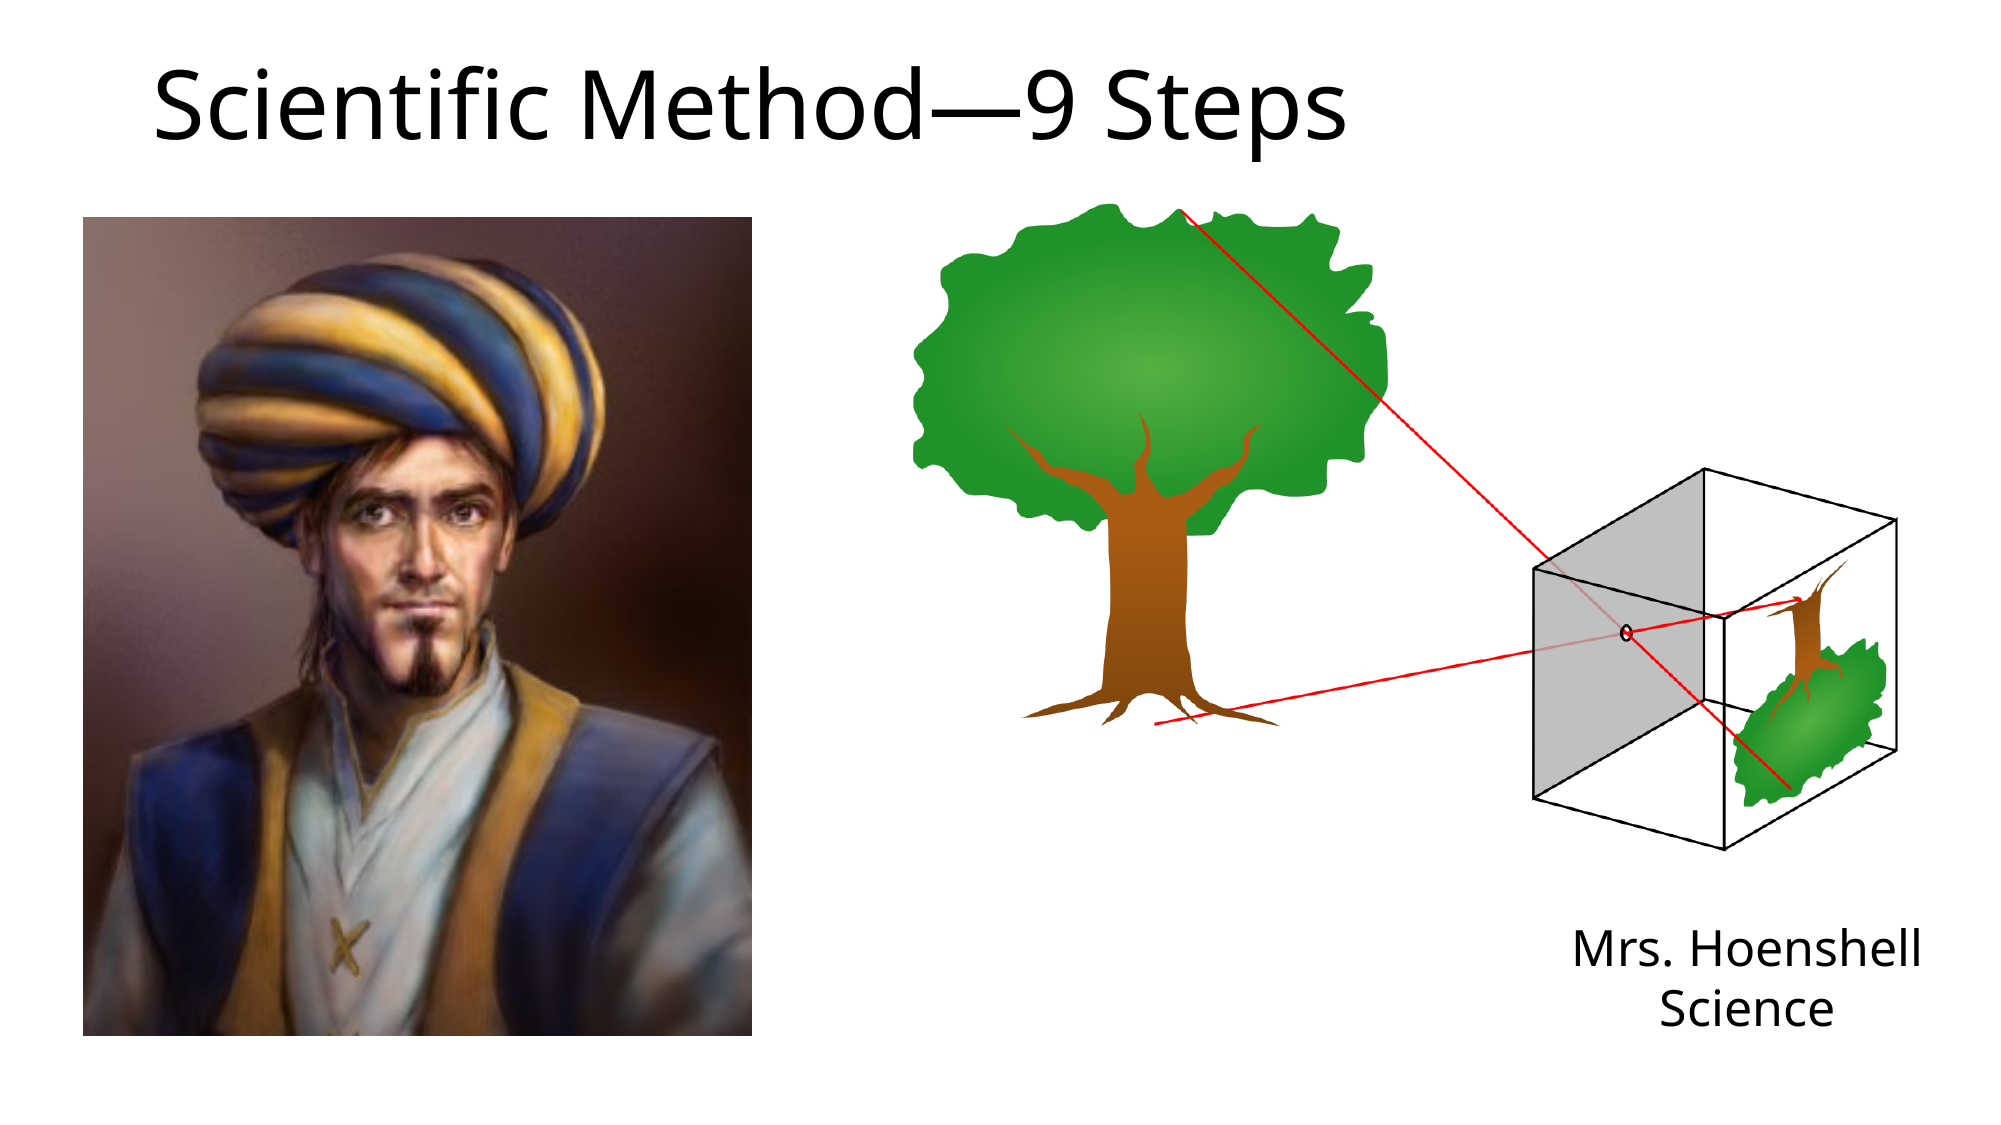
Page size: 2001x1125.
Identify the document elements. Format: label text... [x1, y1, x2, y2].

title Scientific Method—9 Steps [137, 0, 1863, 218]
text_box Mrs. Hoenshell Science [1550, 909, 1946, 1045]
picture [83, 217, 752, 1036]
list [900, 164, 1946, 878]
